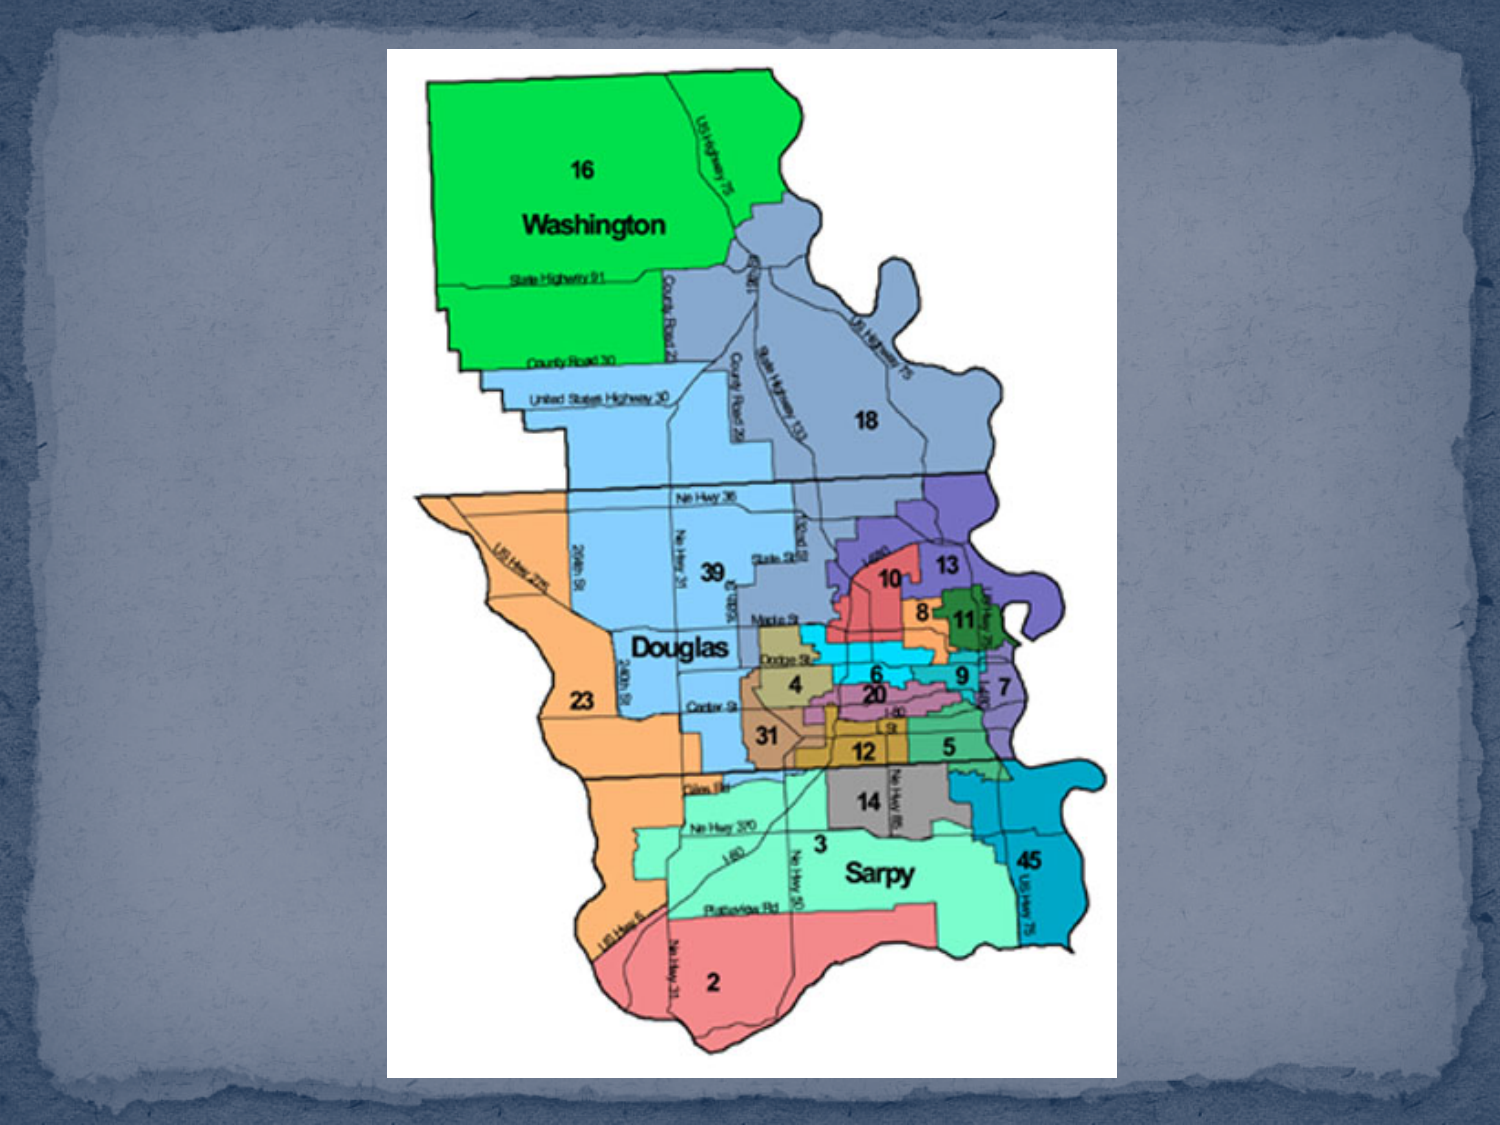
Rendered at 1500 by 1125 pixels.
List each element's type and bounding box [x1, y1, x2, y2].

picture [387, 49, 1117, 1078]
